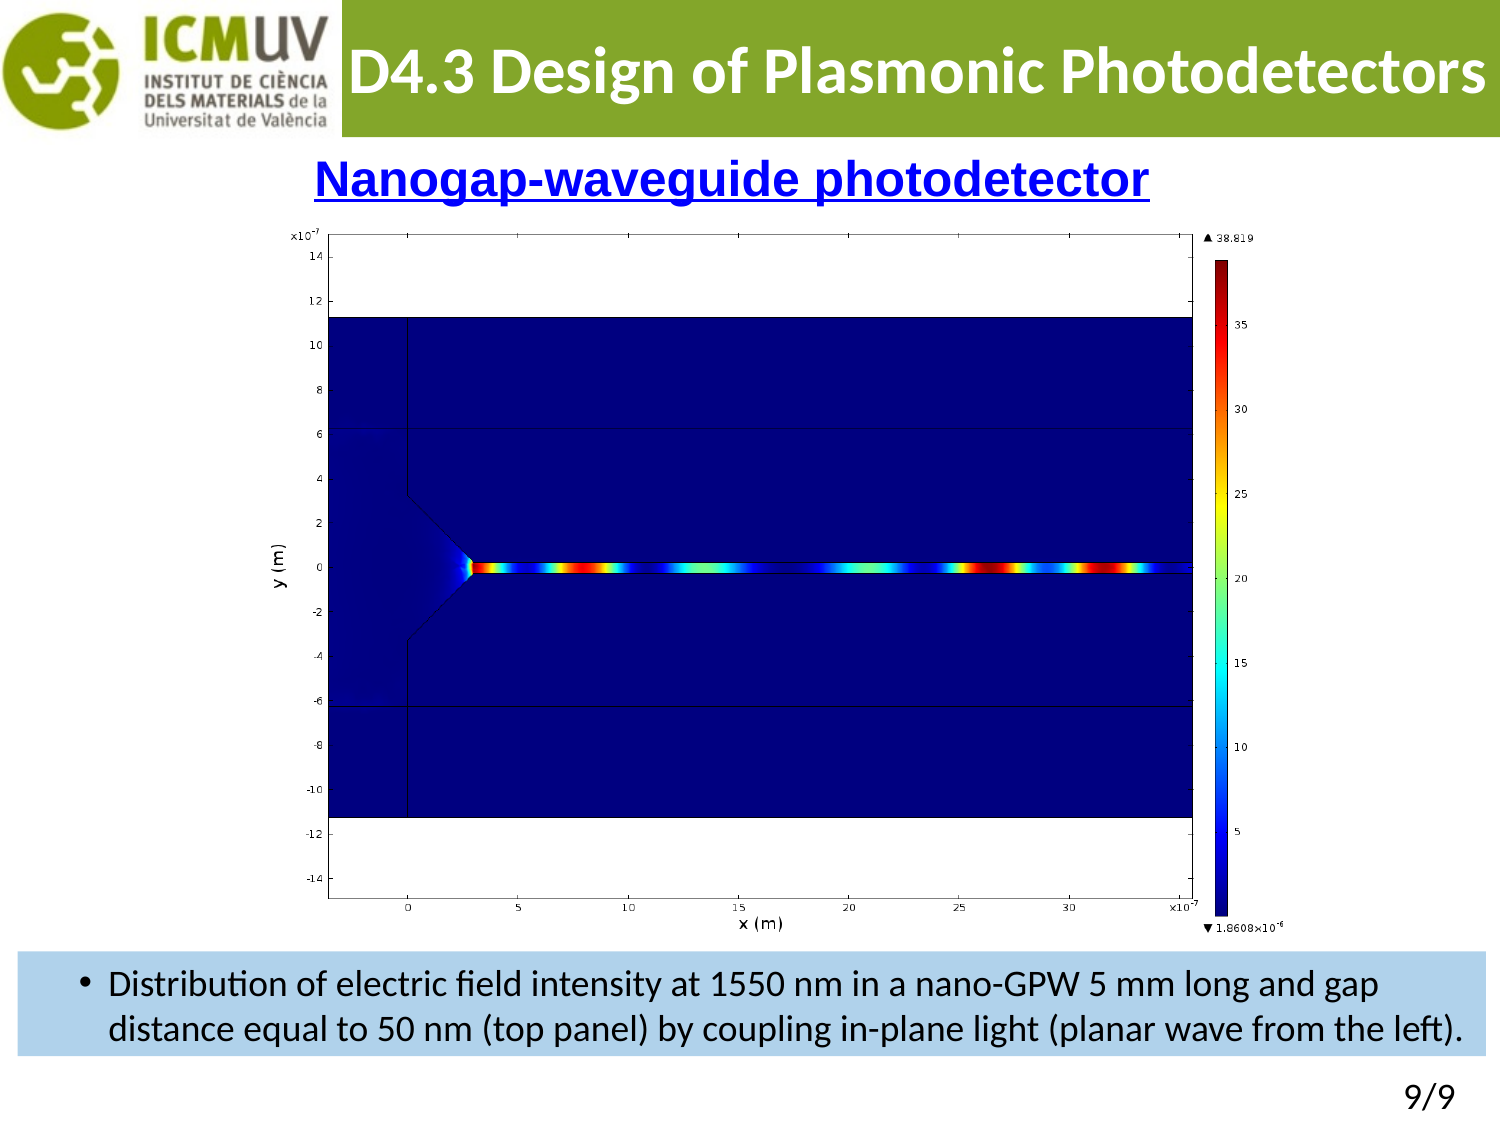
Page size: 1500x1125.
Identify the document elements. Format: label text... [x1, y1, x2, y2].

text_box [0, 0, 1500, 145]
picture [266, 222, 1294, 940]
text_box Nanogap-waveguide photodetector [123, 154, 1341, 223]
text_box Distribution of electric field intensity at 1550 nm in a nano-GPW 5 mm long and gap distance equal to 50 nm (top panel) by coupling in-plane light (planar wave from the left). [17, 951, 1486, 1057]
text_box 9/9 [1388, 1064, 1471, 1125]
